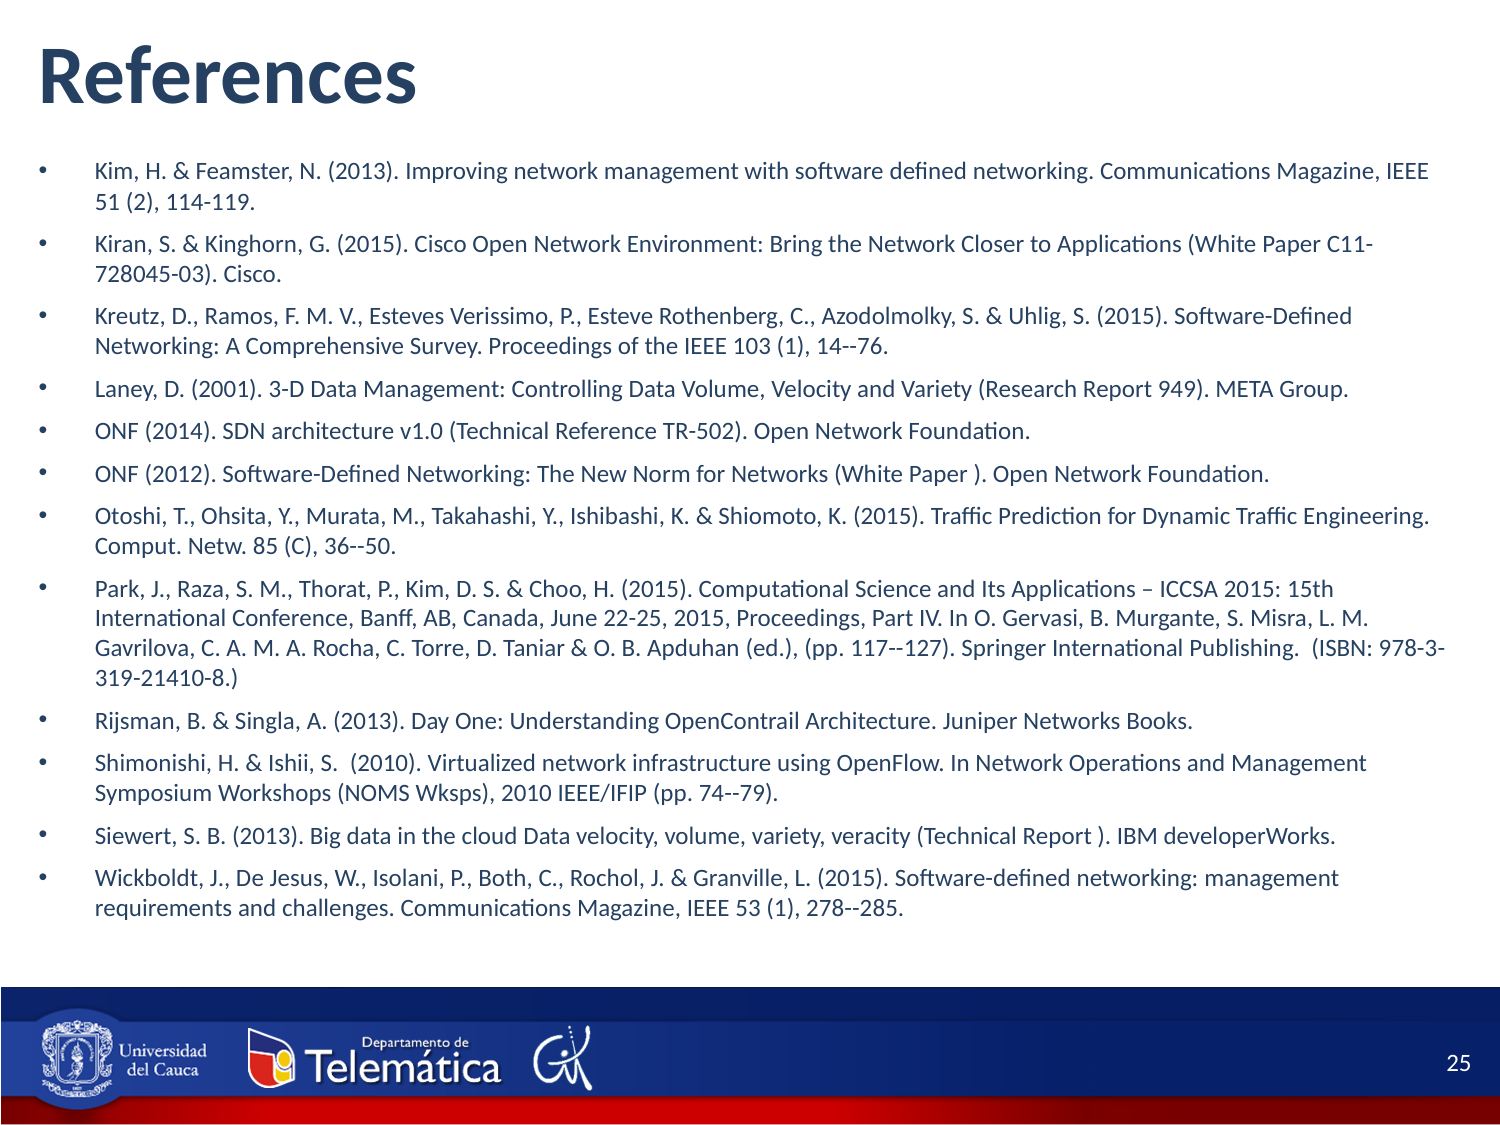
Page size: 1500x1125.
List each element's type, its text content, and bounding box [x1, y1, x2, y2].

picture [0, 0, 1500, 1125]
text_box References [23, 12, 1477, 128]
slide_number 25 [1406, 1031, 1487, 1092]
list Kim, H. & Feamster, N. (2013). Improving network management with software defined networking. Communications Magazine, IEEE 51 (2), 114-119. Kiran, S. & Kinghorn, G. (2015). Cisco Open Network Environment: Bring the Network Closer to Applications (White Paper C11-728045-03). Cisco. Kreutz, D., Ramos, F. M. V., Esteves Verissimo, P., Esteve Rothenberg, C., Azodolmolky, S. & Uhlig, S. (2015). Software-Defined Networking: A Comprehensive Survey. Proceedings of the IEEE 103 (1), 14--76. Laney, D. (2001). 3-D Data Management: Controlling Data Volume, Velocity and Variety (Research Report 949). META Group. ONF (2014). SDN architecture v1.0 (Technical Reference TR-502). Open Network Foundation. ONF (2012). Software-Defined Networking: The New Norm for Networks (White Paper ). Open Network Foundation. Otoshi, T., Ohsita, Y., Murata, M., Takahashi, Y., Ishibashi, K. & Shiomoto, K. (2015). Traffic Prediction for Dynamic Traffic Engineering. Comput. Netw. 85 (C), 36--50. Park, J., Raza, S. M., Thorat, P., Kim, D. S. & Choo, H. (2015). Computational Science and Its Applications – ICCSA 2015: 15th International Conference, Banff, AB, Canada, June 22-25, 2015, Proceedings, Part IV. In O. Gervasi, B. Murgante, S. Misra, L. M. Gavrilova, C. A. M. A. Rocha, C. Torre, D. Taniar & O. B. Apduhan (ed.), (pp. 117--127). Springer International Publishing. (ISBN: 978-3-319-21410-8.) Rijsman, B. & Singla, A. (2013). Day One: Understanding OpenContrail Architecture. Juniper Networks Books. Shimonishi, H. & Ishii, S. (2010). Virtualized network infrastructure using OpenFlow. In Network Operations and Management Symposium Workshops (NOMS Wksps), 2010 IEEE/IFIP (pp. 74--79). Siewert, S. B. (2013). Big data in the cloud Data velocity, volume, variety, veracity (Technical Report ). IBM developerWorks. Wickboldt, J., De Jesus, W., Isolani, P., Both, C., Rochol, J. & Granville, L. (2015). Software-defined networking: management requirements and challenges. Communications Magazine, IEEE 53 (1), 278--285. [23, 147, 1465, 960]
